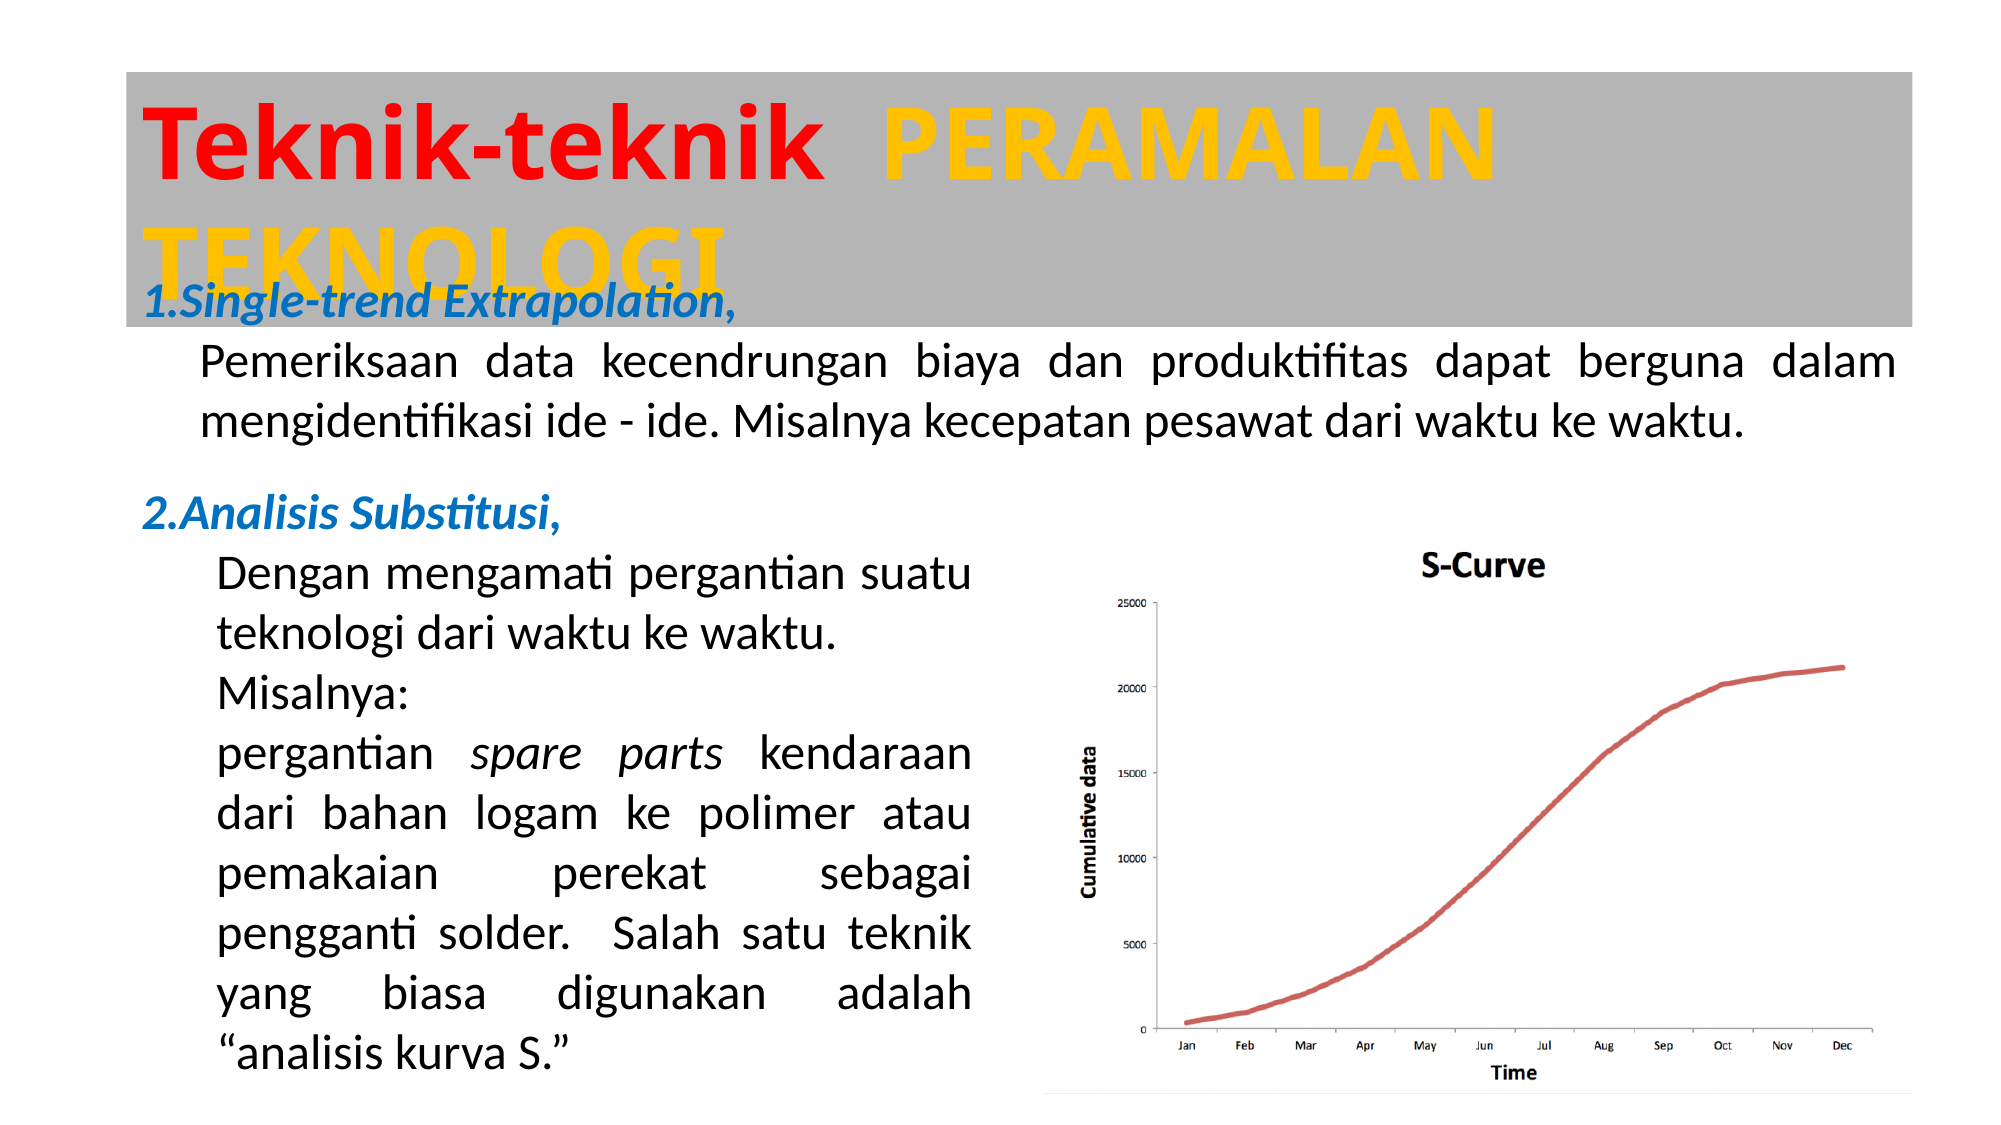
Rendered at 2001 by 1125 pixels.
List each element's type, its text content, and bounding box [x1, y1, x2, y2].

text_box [126, 412, 1913, 1094]
text_box Single-trend Extrapolation, Pemeriksaan data kecendrungan biaya dan produktifitas dapat berguna dalam mengidentifikasi ide - ide. Misalnya kecepatan pesawat dari waktu ke waktu. [126, 260, 1913, 412]
text_box Teknik-teknik PERAMALAN TEKNOLOGI [126, 72, 1913, 260]
